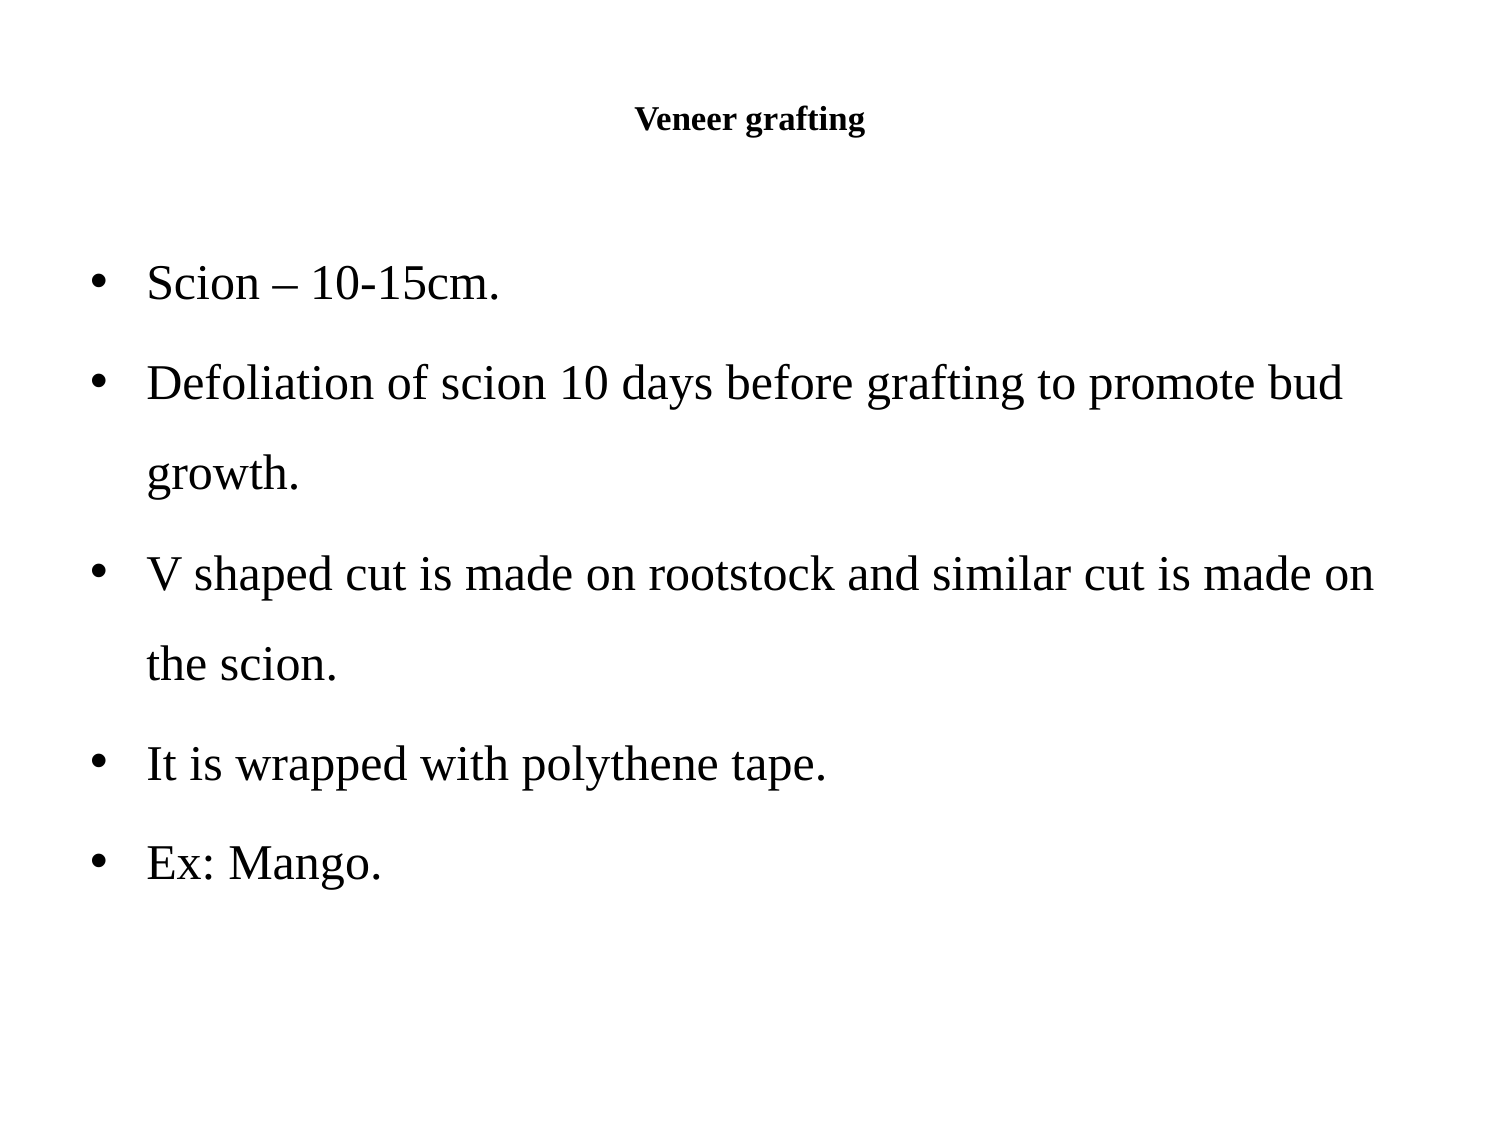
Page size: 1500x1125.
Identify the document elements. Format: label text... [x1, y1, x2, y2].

title Veneer grafting [75, 45, 1425, 188]
list Scion – 10-15cm. Defoliation of scion 10 days before grafting to promote bud growth. V shaped cut is made on rootstock and similar cut is made on the scion. It is wrapped with polythene tape. Ex: Mango. [75, 212, 1425, 1005]
